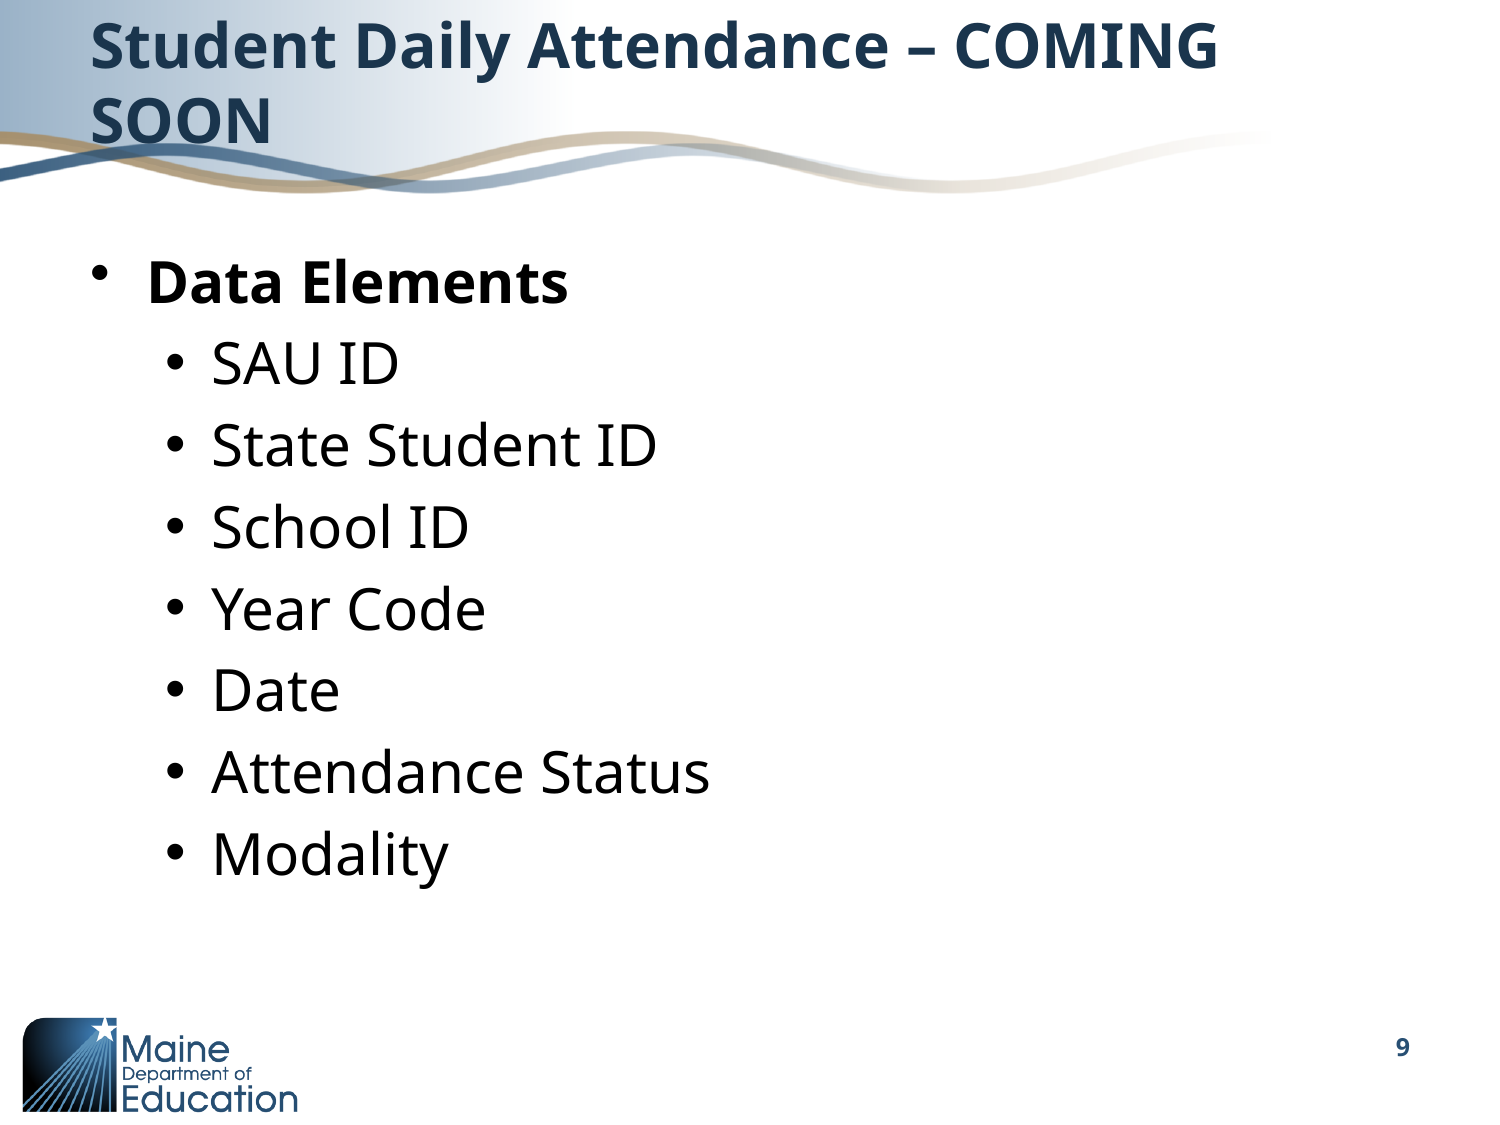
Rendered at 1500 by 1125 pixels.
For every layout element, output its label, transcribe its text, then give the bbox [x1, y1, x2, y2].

list Data Elements SAU ID State Student ID School ID Year Code Date Attendance Status Modality [75, 237, 1425, 980]
slide_number 9 [1250, 1024, 1425, 1103]
picture [0, 0, 1500, 1125]
title Student Daily Attendance – COMING SOON [75, 12, 1425, 150]
